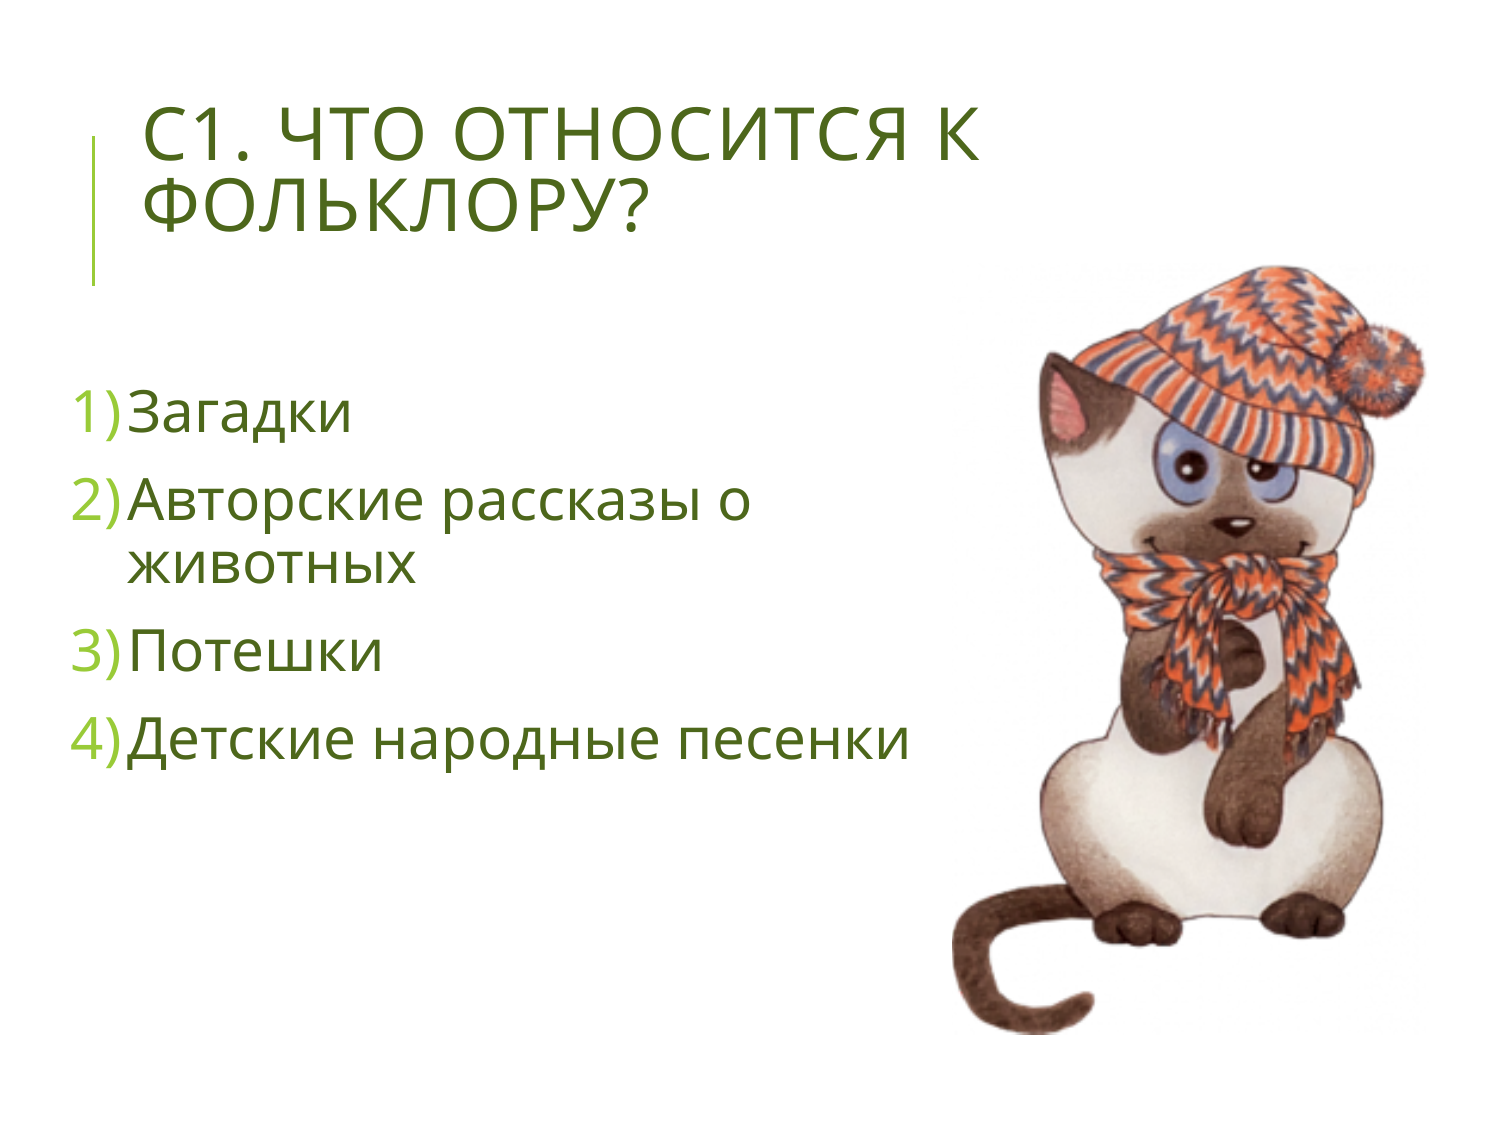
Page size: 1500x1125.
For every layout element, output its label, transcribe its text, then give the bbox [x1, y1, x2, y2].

list Загадки Авторские рассказы о животных Потешки Детские народные песенки [63, 375, 946, 1035]
title С1. Что относится к фольклору? [126, 96, 1322, 342]
picture [952, 263, 1430, 1036]
